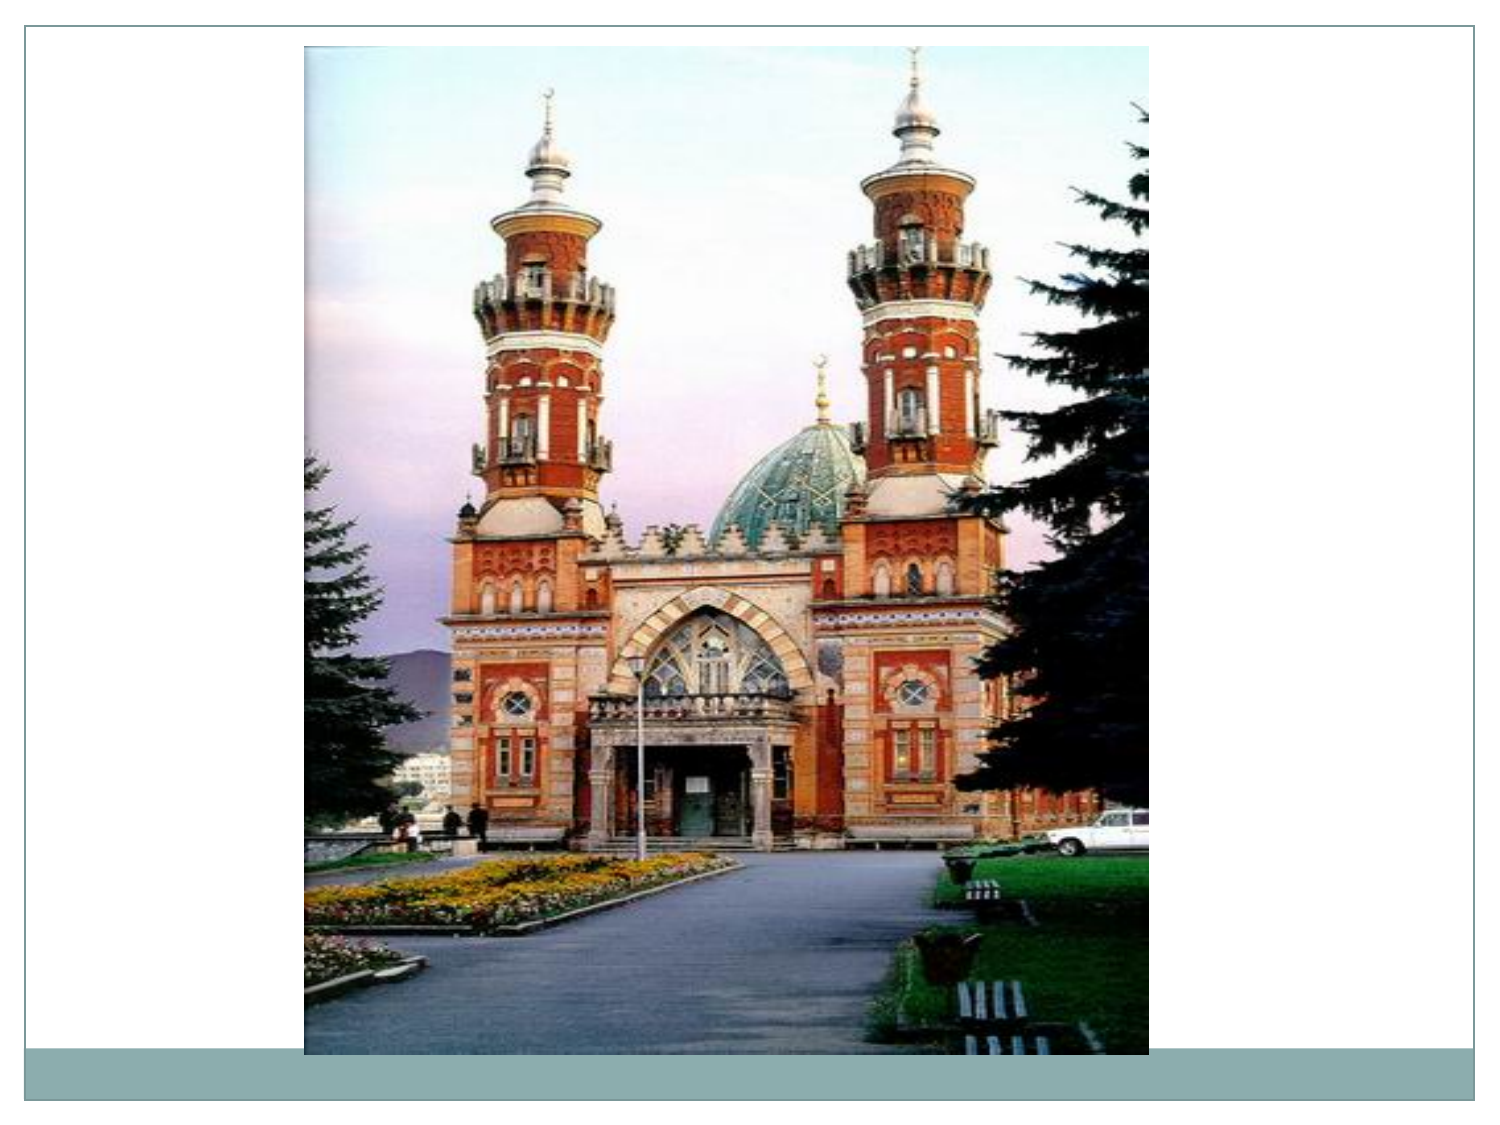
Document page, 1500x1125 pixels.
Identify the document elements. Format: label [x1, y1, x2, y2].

picture [304, 46, 1149, 1055]
